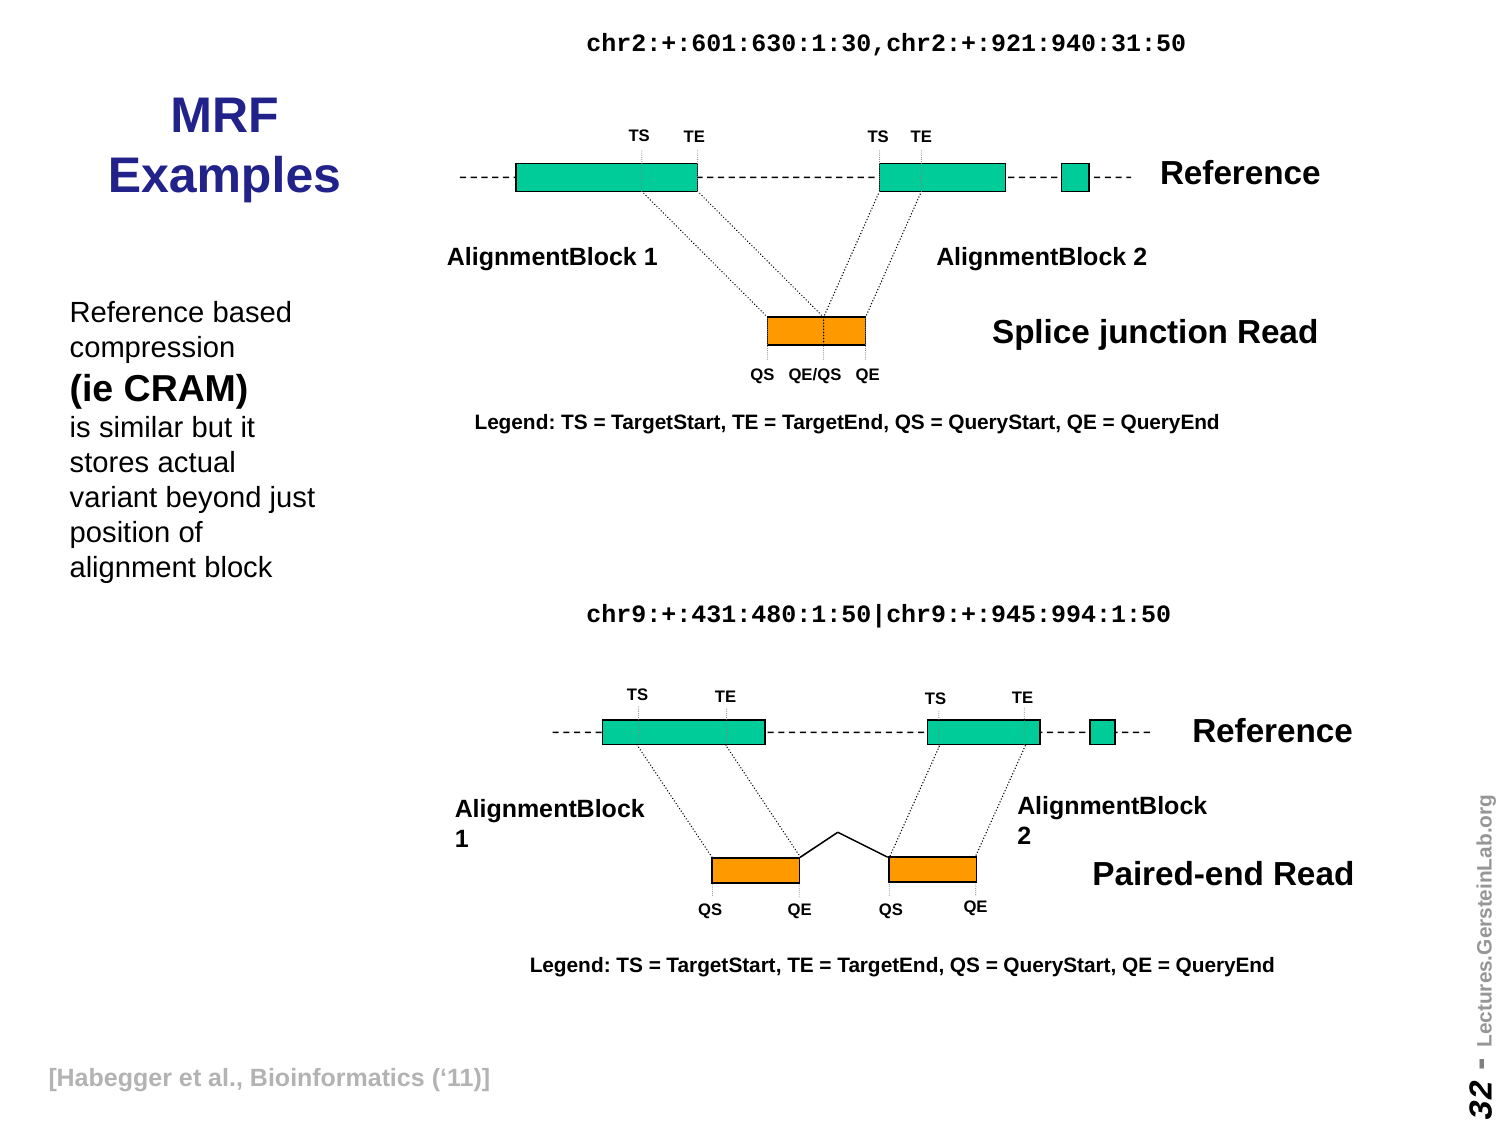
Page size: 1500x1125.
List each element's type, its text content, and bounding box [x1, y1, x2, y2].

text_box chr2:+:601:630:1:30,chr2:+:921:940:31:50 [571, 32, 1272, 63]
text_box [431, 124, 1412, 442]
title MRF Examples [84, 49, 365, 237]
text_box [439, 683, 1403, 986]
text_box [Habegger et al., Bioinformatics (‘11)] [33, 1053, 658, 1099]
text_box chr9:+:431:480:1:50|chr9:+:945:994:1:50 [571, 603, 1272, 634]
text_box Reference based compression (ie CRAM) is similar but it stores actual variant beyond just position of alignment block [54, 286, 345, 591]
